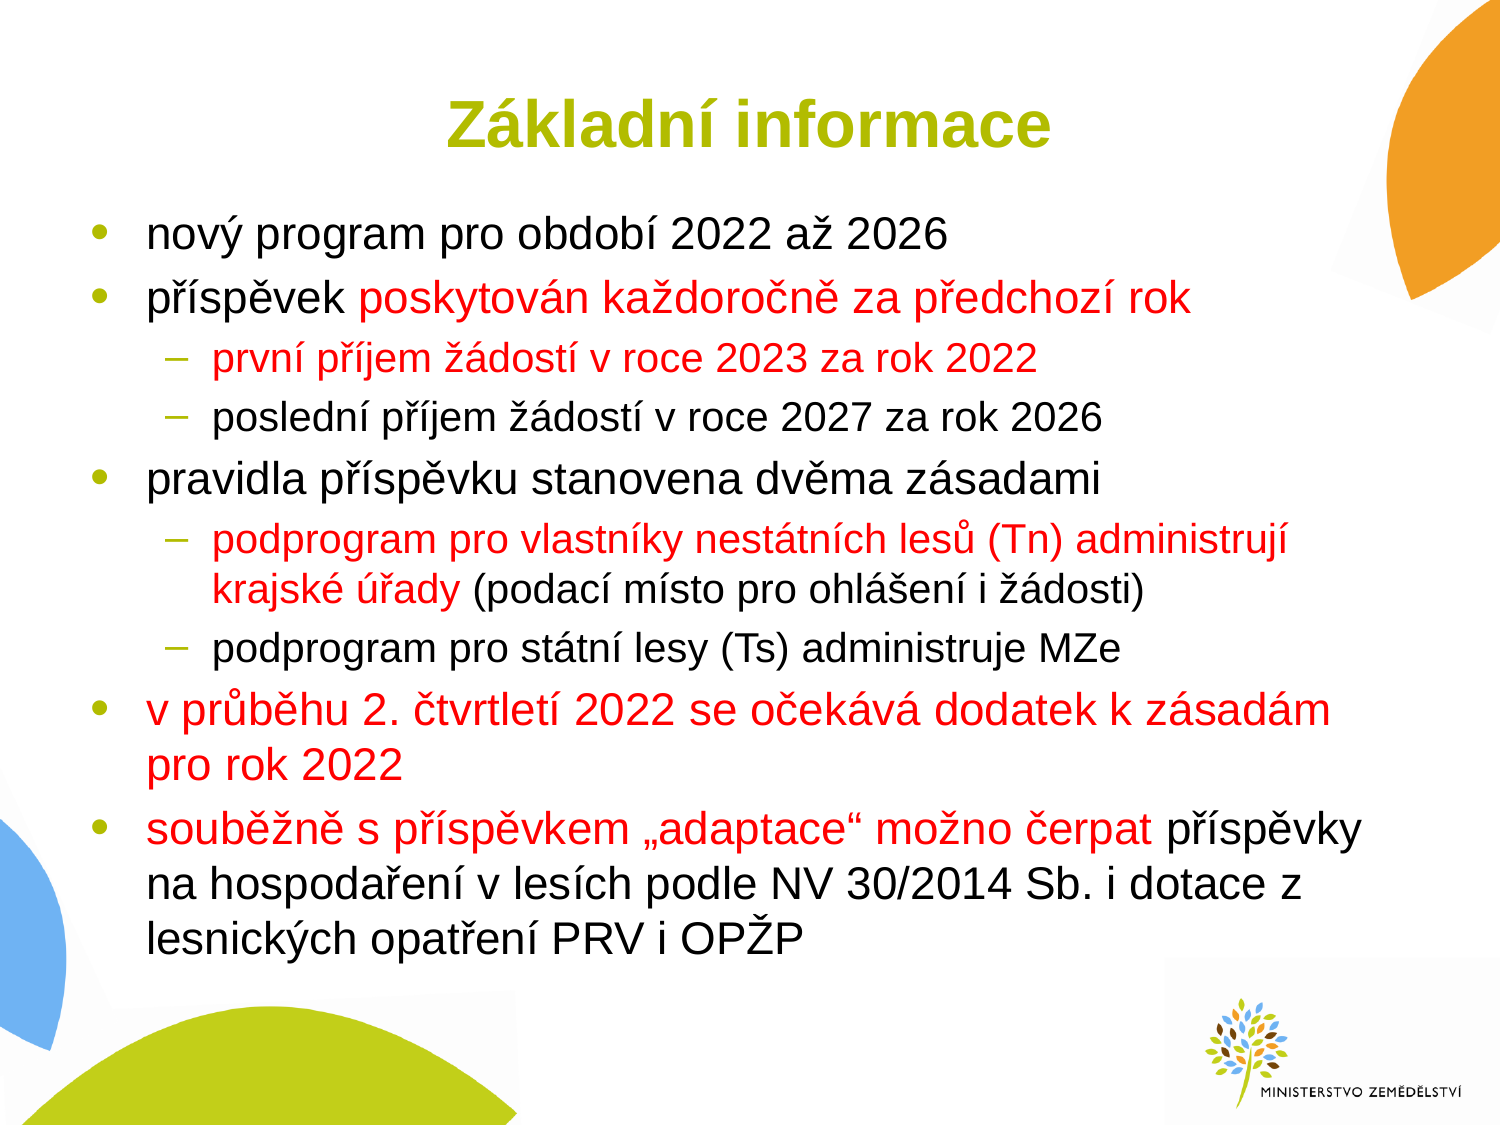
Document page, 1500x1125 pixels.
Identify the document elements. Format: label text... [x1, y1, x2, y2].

list nový program pro období 2022 až 2026 příspěvek poskytován každoročně za předchozí rok první příjem žádostí v roce 2023 za rok 2022 poslední příjem žádostí v roce 2027 za rok 2026 pravidla příspěvku stanovena dvěma zásadami podprogram pro vlastníky nestátních lesů (Tn) administrují krajské úřady (podací místo pro ohlášení i žádosti) podprogram pro státní lesy (Ts) administruje MZe v průběhu 2. čtvrtletí 2022 se očekává dodatek k zásadám pro rok 2022 souběžně s příspěvkem „adaptace“ možno čerpat příspěvky na hospodaření v lesích podle NV 30/2014 Sb. i dotace z lesnických opatření PRV i OPŽP [75, 196, 1425, 1000]
title Základní informace [75, 45, 1425, 196]
picture [0, 0, 1500, 1125]
